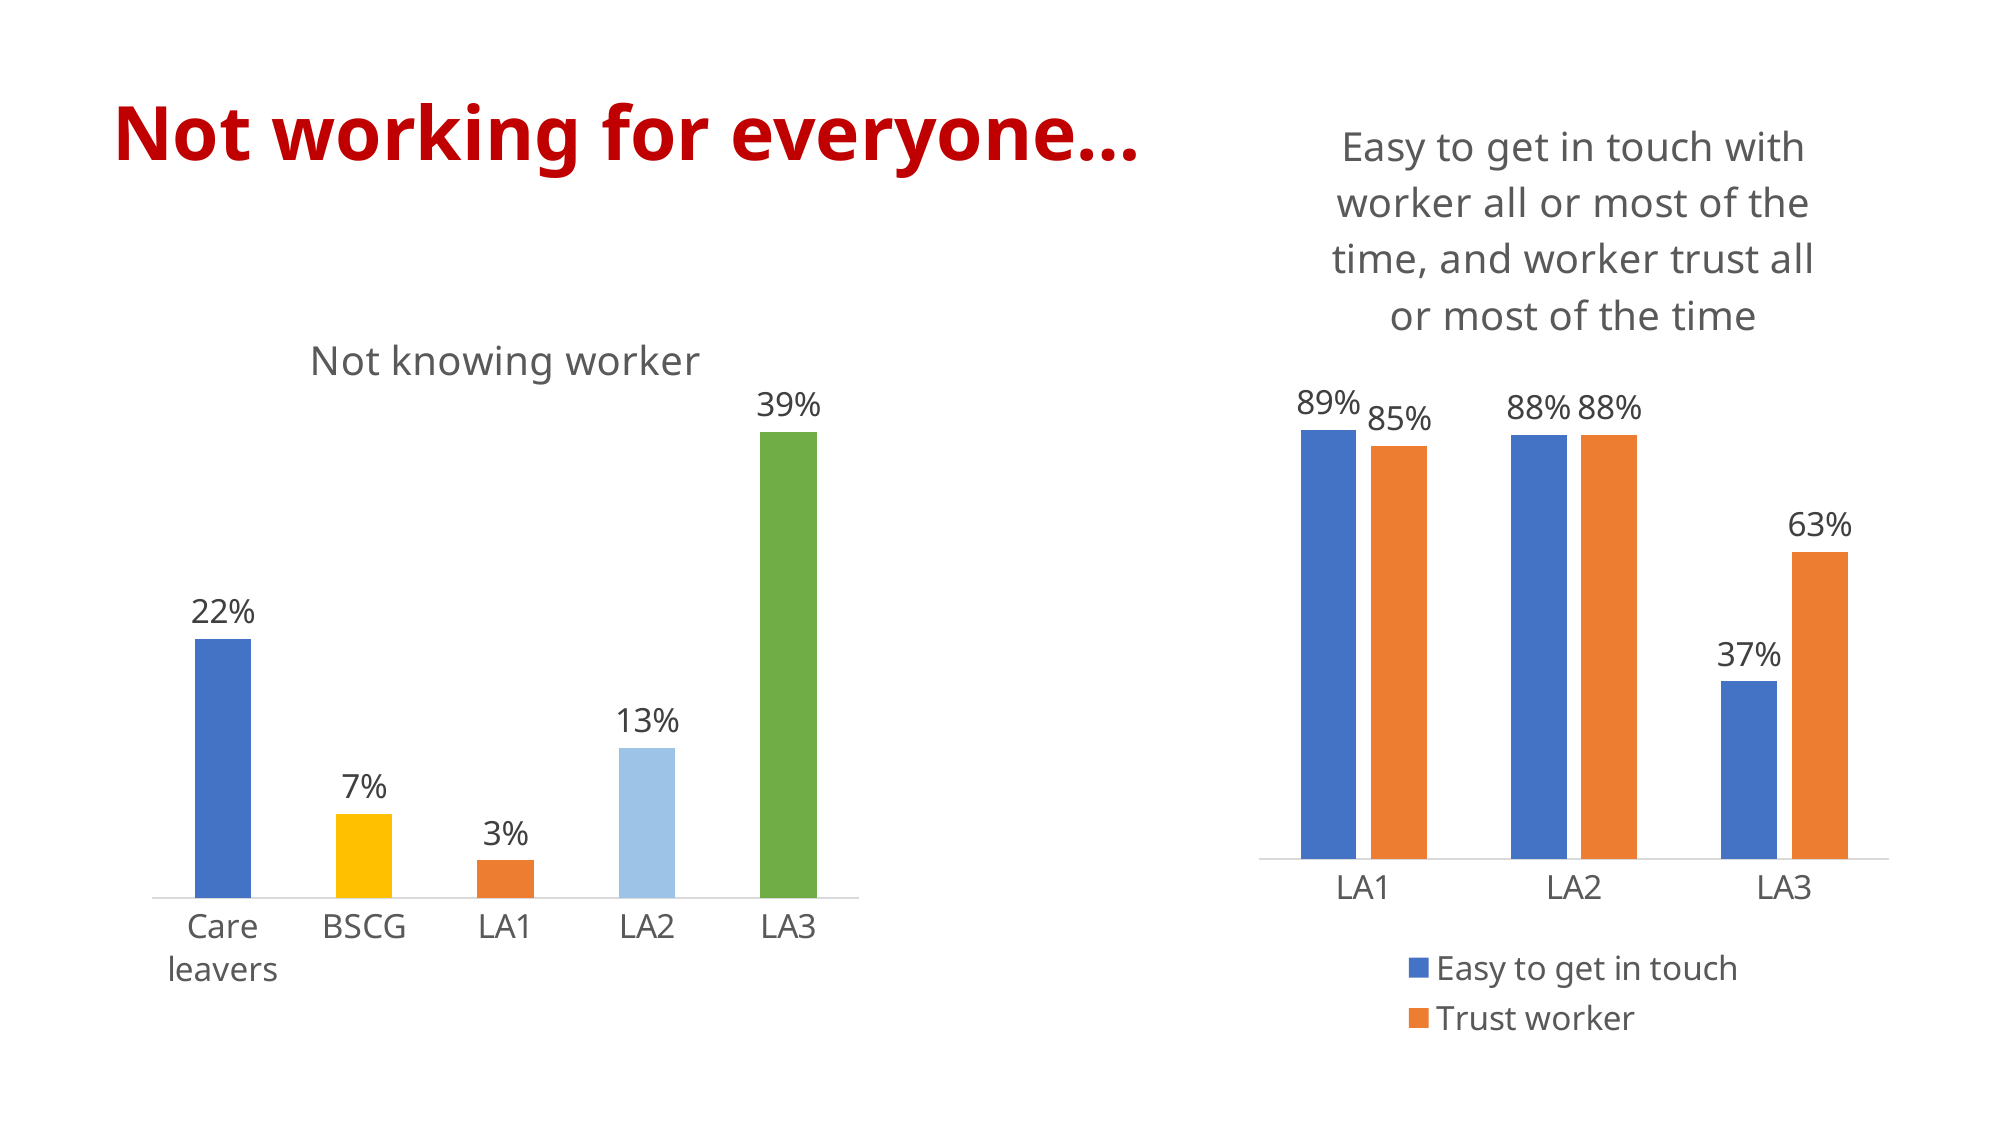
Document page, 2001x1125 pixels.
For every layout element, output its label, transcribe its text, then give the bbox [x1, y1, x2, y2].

text_box Not working for everyone… [97, 78, 1245, 183]
chart [1245, 78, 1903, 1047]
chart [110, 297, 901, 1022]
